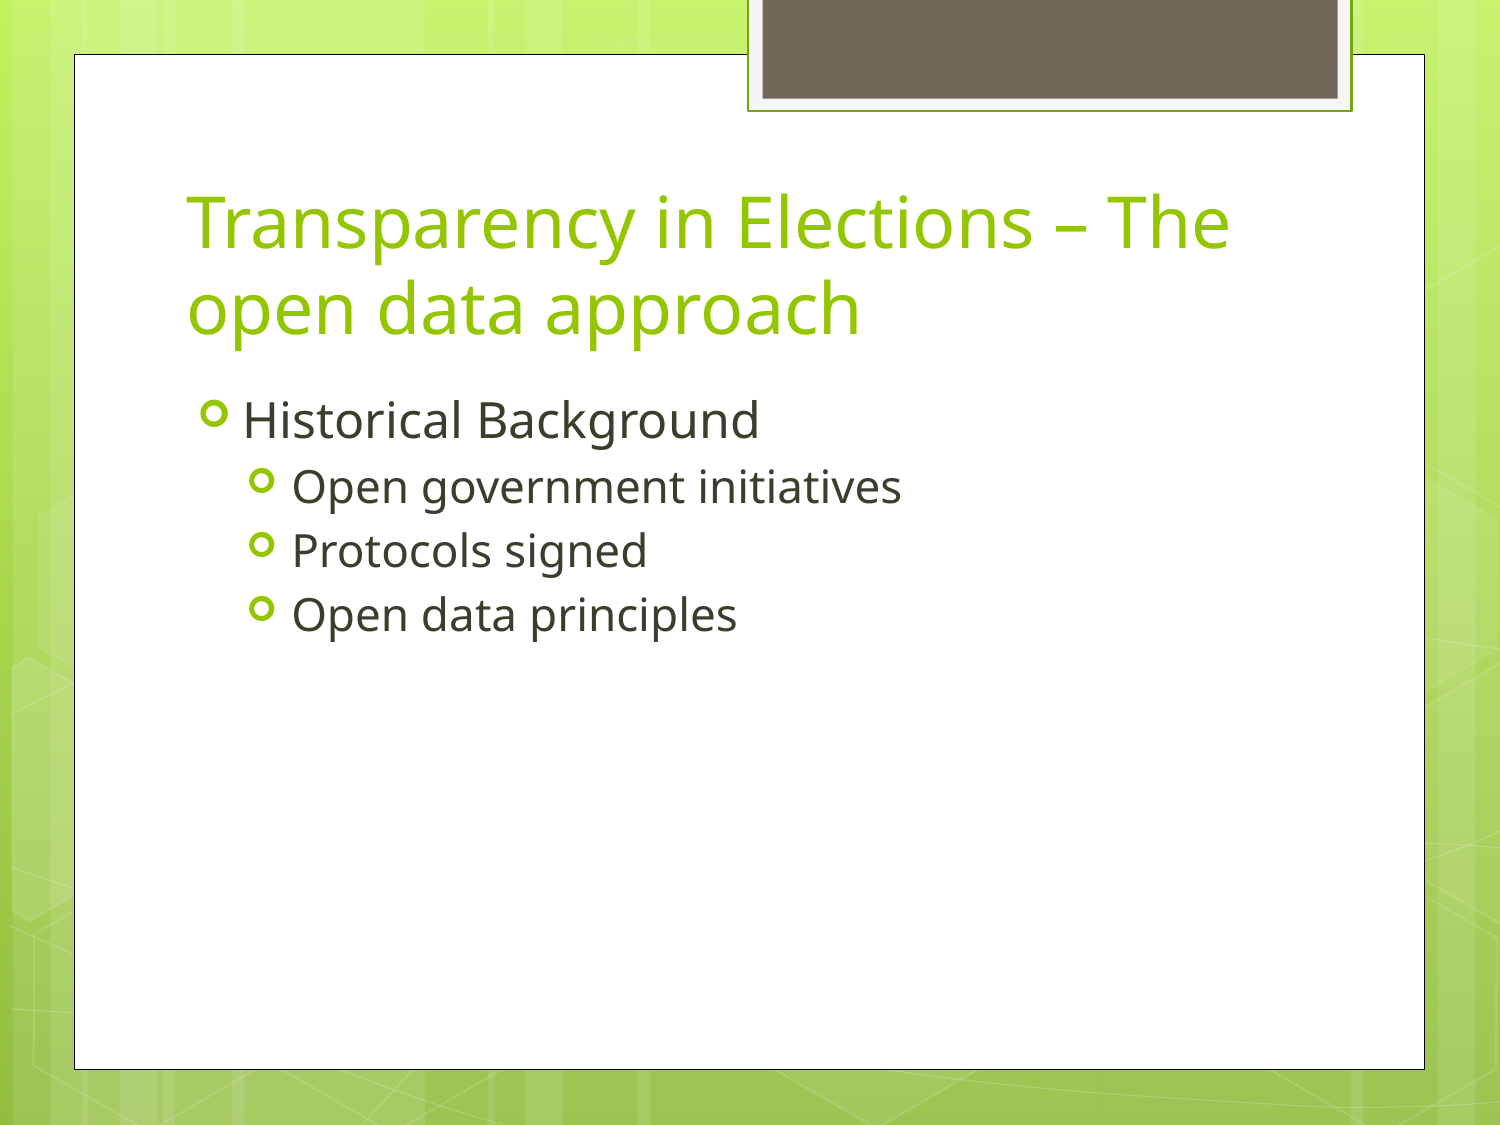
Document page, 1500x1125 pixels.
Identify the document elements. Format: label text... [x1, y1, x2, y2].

title Transparency in Elections – The open data approach [171, 168, 1324, 357]
list Historical Background Open government initiatives Protocols signed Open data principles [171, 381, 1283, 957]
